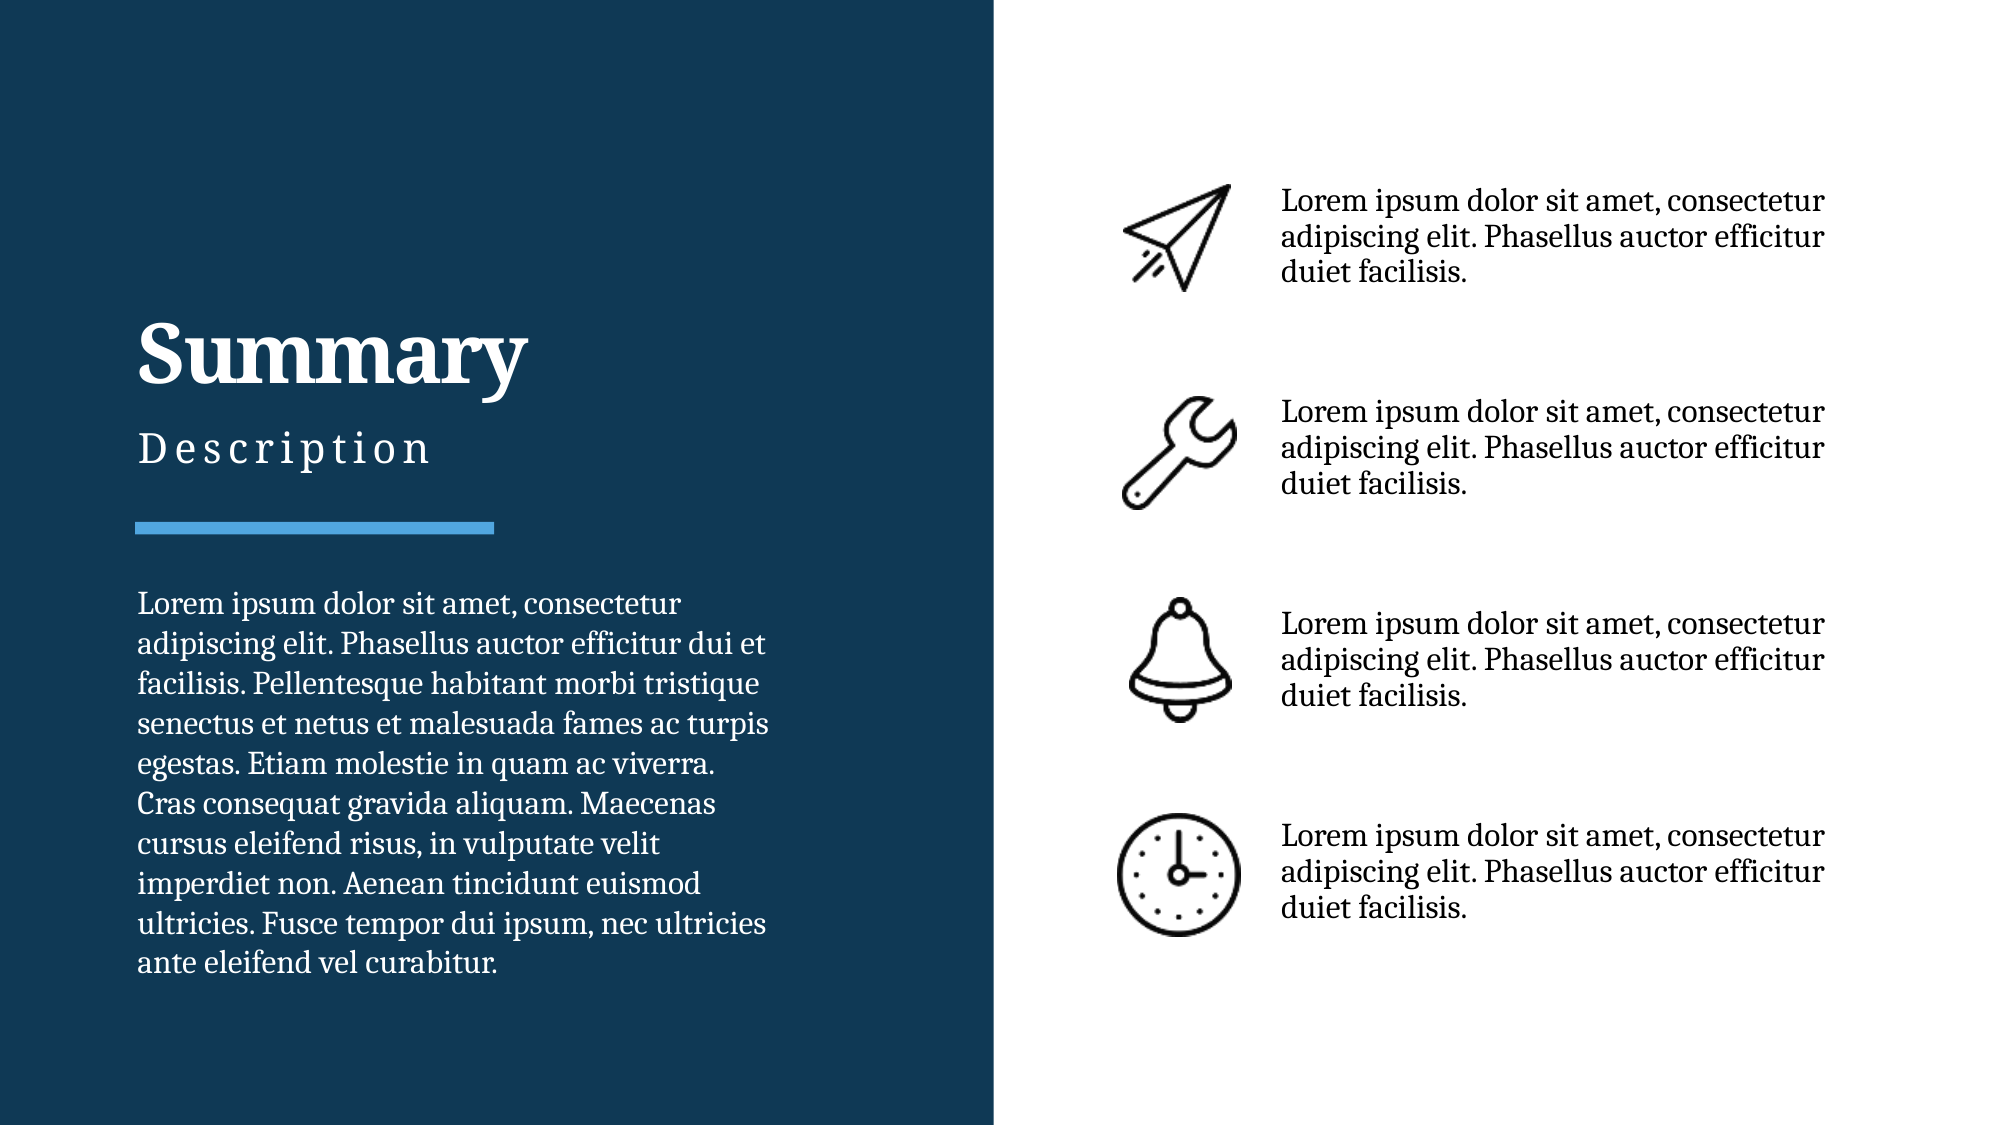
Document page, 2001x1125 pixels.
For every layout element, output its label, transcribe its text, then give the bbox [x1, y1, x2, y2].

picture [1107, 164, 1253, 310]
list Lorem ipsum dolor sit amet, consectetur adipiscing elit. Phasellus auctor efficitur duiet facilisis. [1266, 388, 1919, 508]
picture [1107, 375, 1253, 524]
picture [1107, 798, 1253, 947]
list Description [137, 420, 796, 519]
list Lorem ipsum dolor sit amet, consectetur adipiscing elit. Phasellus auctor efficitur duiet facilisis. [1266, 599, 1919, 720]
list Lorem ipsum dolor sit amet, consectetur adipiscing elit. Phasellus auctor efficitur dui et facilisis. Pellentesque habitant morbi tristique senectus et netus et malesuada fames ac turpis egestas. Etiam molestie in quam ac viverra. Cras consequat gravida aliquam. Maecenas cursus eleifend risus, in vulputate velit imperdiet non. Aenean tincidunt euismod ultricies. Fusce tempor dui ipsum, nec ultricies ante eleifend vel curabitur. [137, 573, 796, 995]
picture [1107, 587, 1253, 733]
list Lorem ipsum dolor sit amet, consectetur adipiscing elit. Phasellus auctor efficitur duiet facilisis. [1266, 176, 1919, 297]
title Summary [137, 180, 796, 410]
list Lorem ipsum dolor sit amet, consectetur adipiscing elit. Phasellus auctor efficitur duiet facilisis. [1266, 811, 1919, 932]
